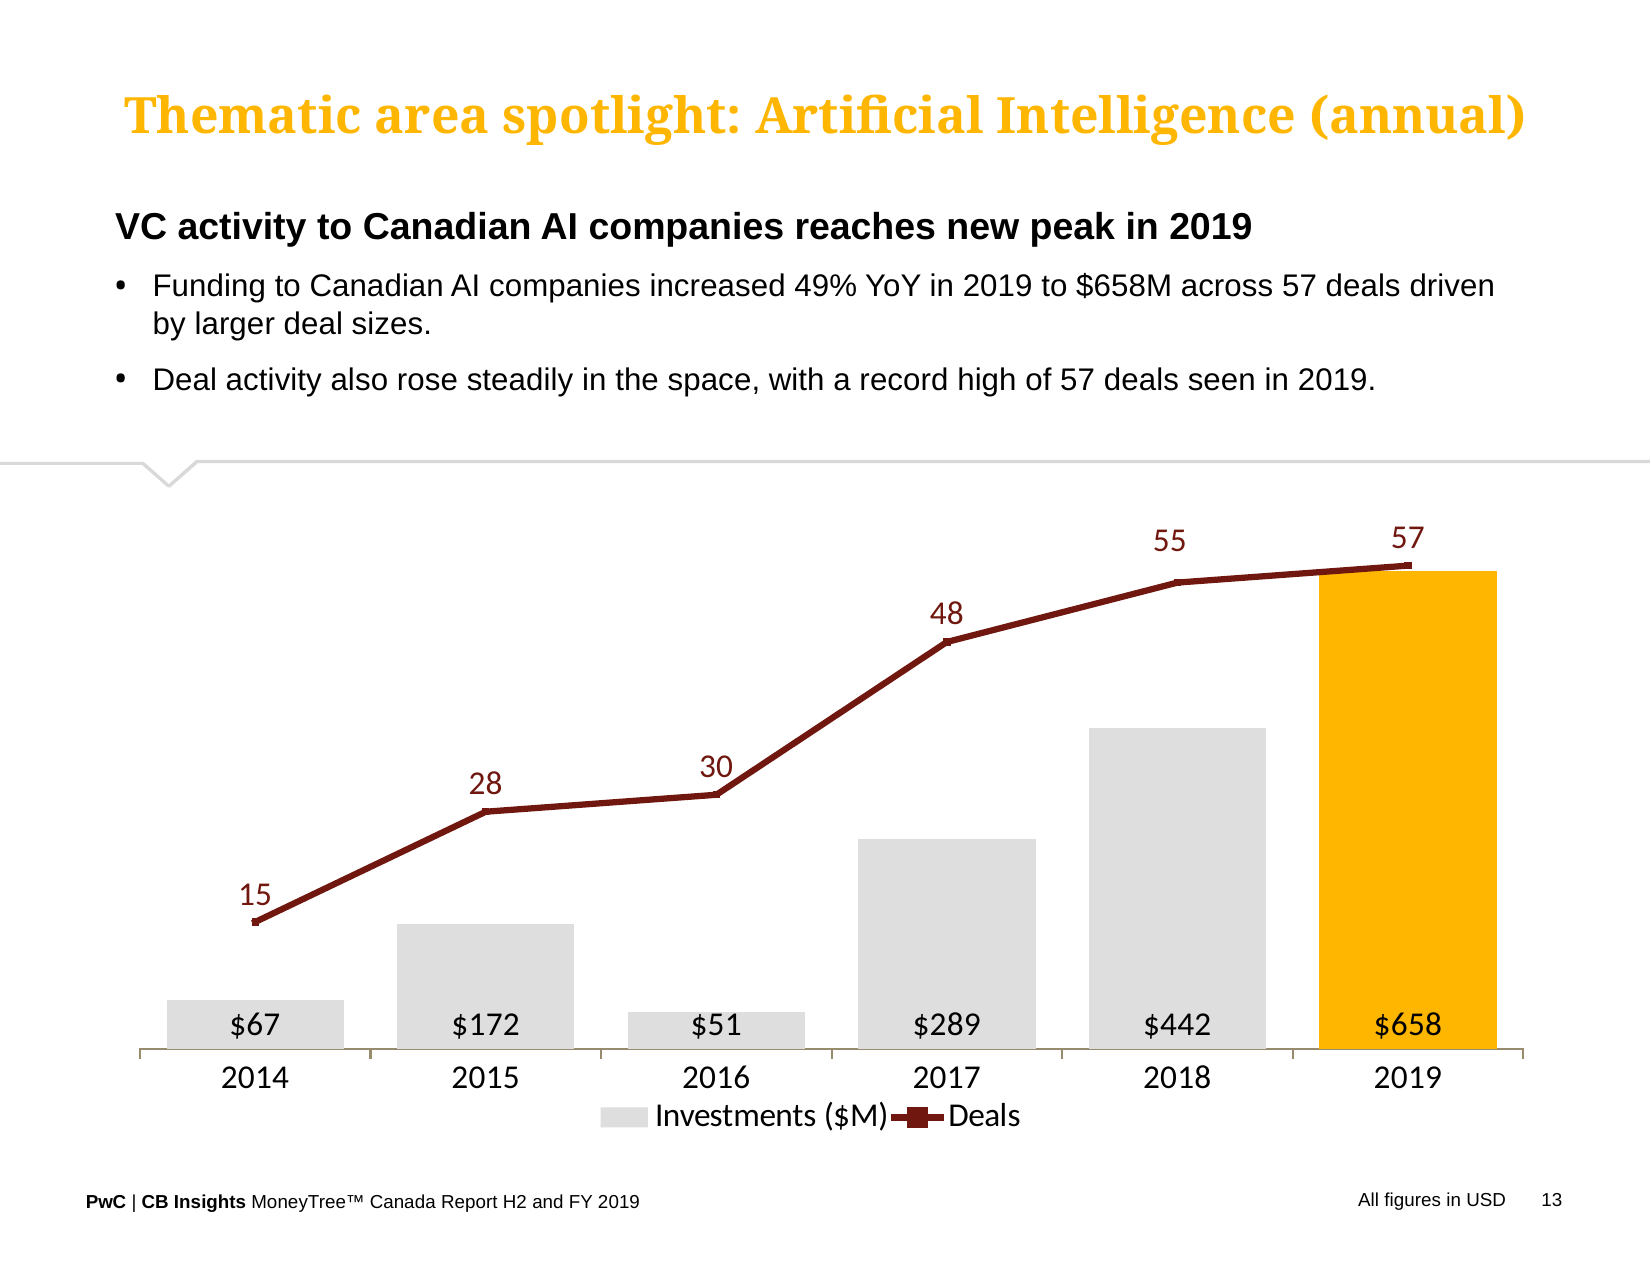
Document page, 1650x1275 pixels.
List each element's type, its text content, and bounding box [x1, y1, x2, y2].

slide_number 13 [1506, 1187, 1563, 1213]
text_box All figures in USD [1230, 1187, 1506, 1213]
chart [78, 502, 1600, 1147]
text_box Thematic area spotlight: Artificial Intelligence (annual) [124, 83, 1527, 144]
text_box [0, 459, 1650, 488]
text_box VC activity to Canadian AI companies reaches new peak in 2019 Funding to Canadian AI companies increased 49% YoY in 2019 to $658M across 57 deals driven by larger deal sizes. Deal activity also rose steadily in the space, with a record high of 57 deals seen in 2019. [100, 194, 1551, 430]
